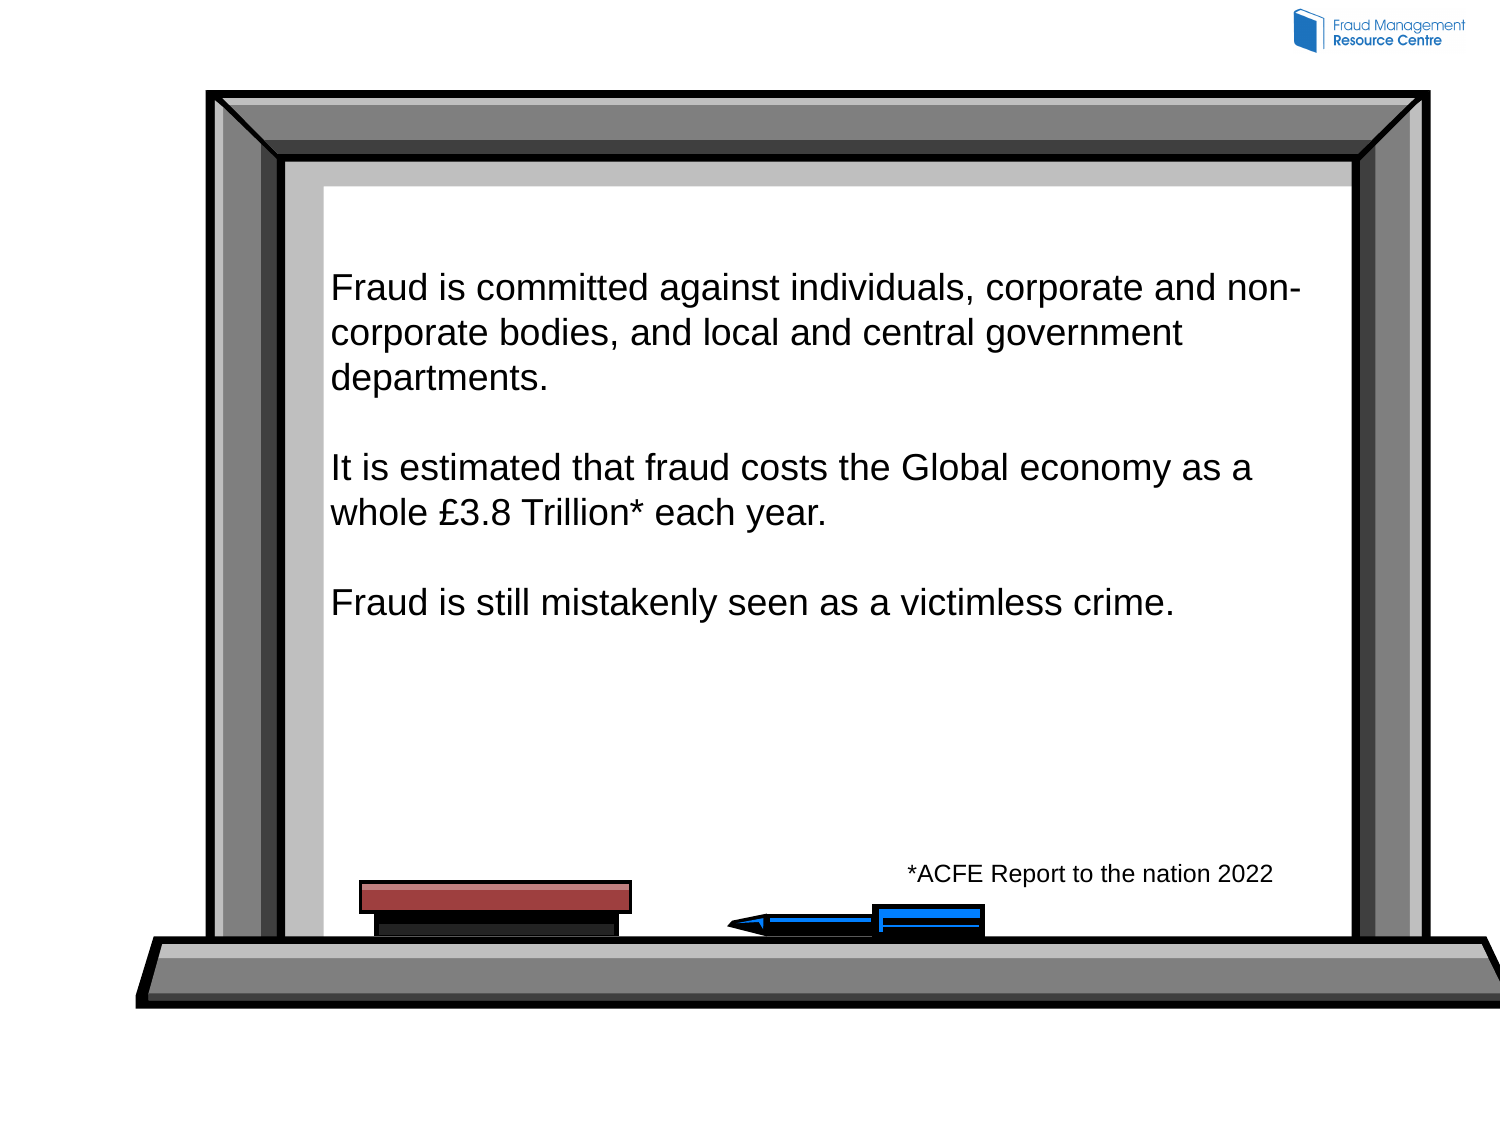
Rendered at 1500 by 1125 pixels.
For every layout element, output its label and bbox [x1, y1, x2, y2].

picture [1293, 8, 1467, 54]
picture [135, 89, 1500, 1009]
